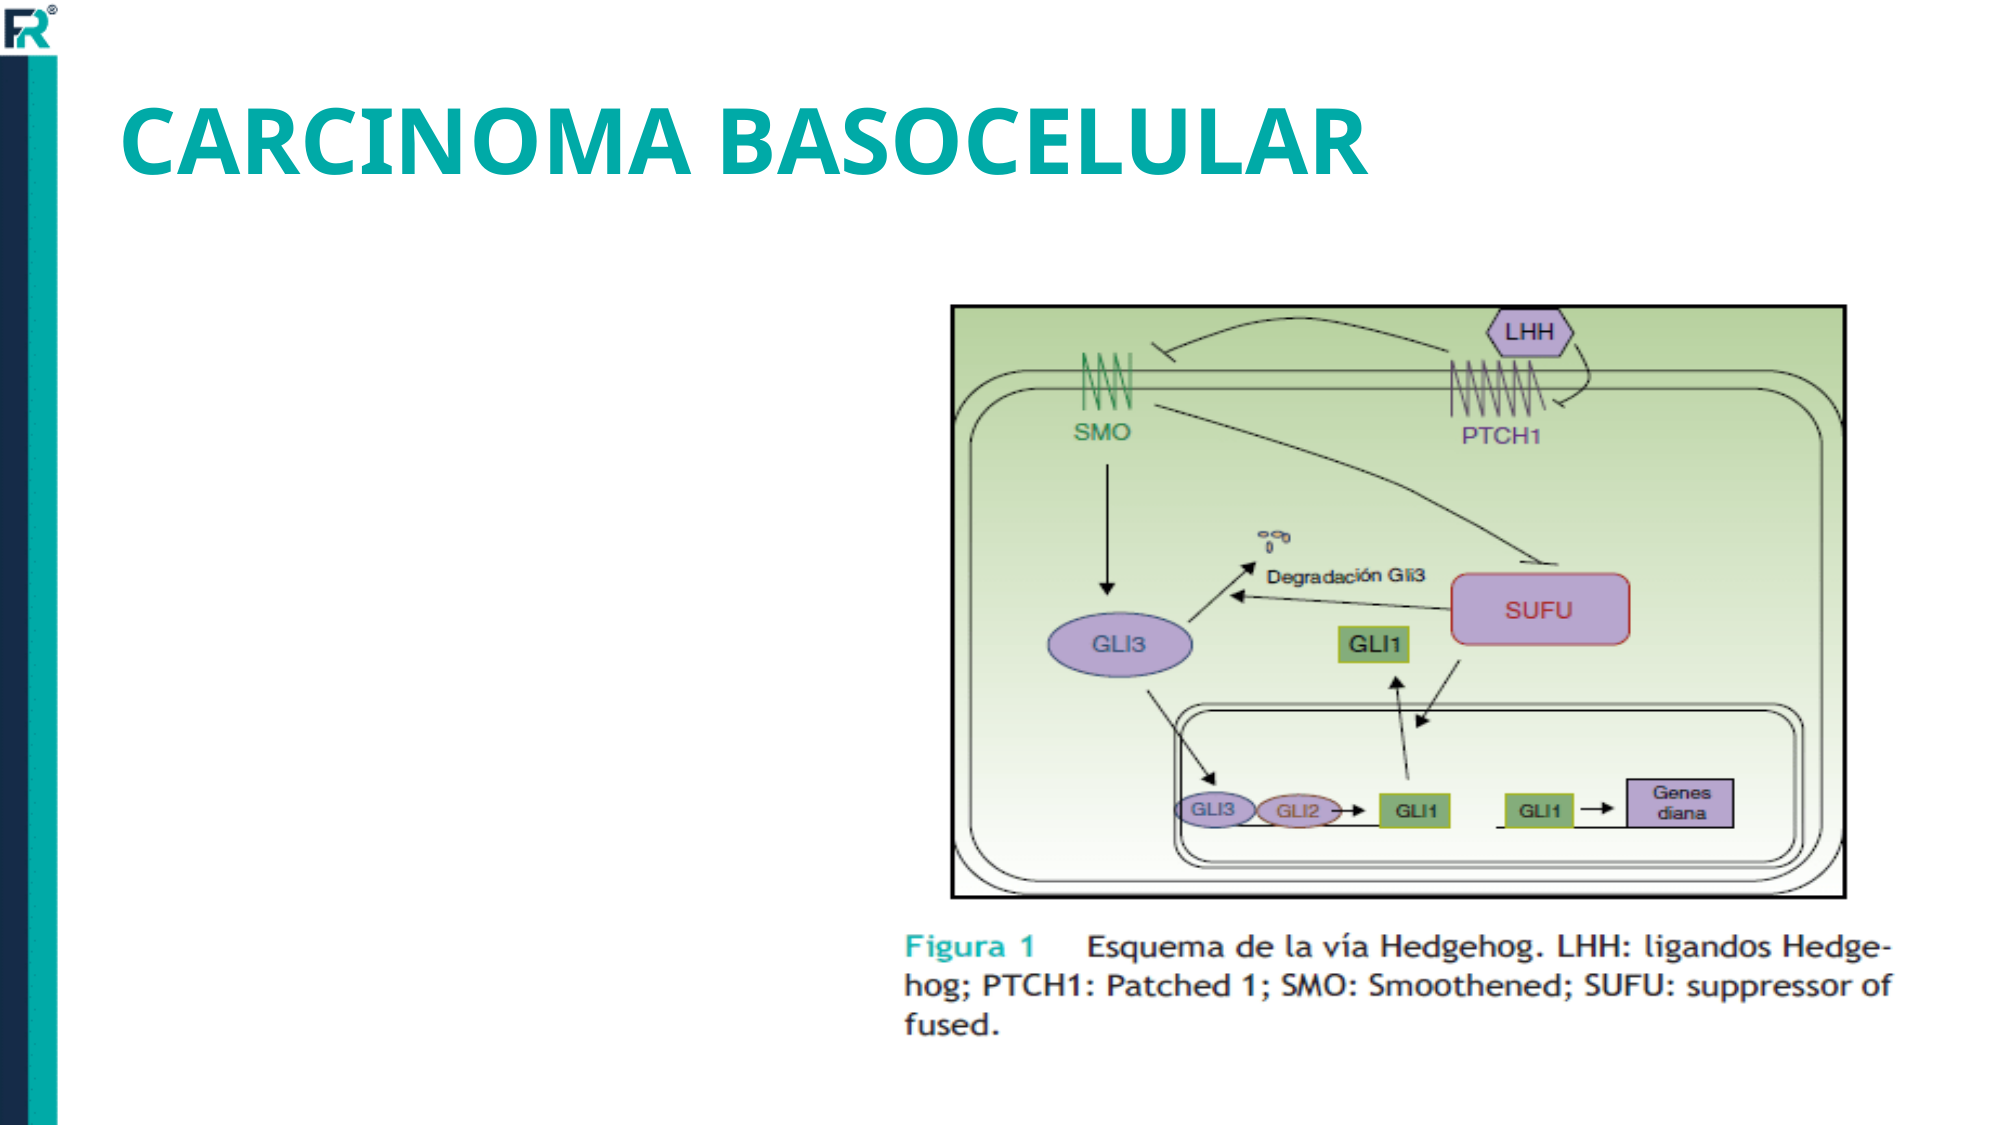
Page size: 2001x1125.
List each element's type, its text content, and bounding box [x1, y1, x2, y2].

title CARCINOMA BASOCELULAR [103, 35, 1854, 254]
picture [0, 0, 2001, 1125]
